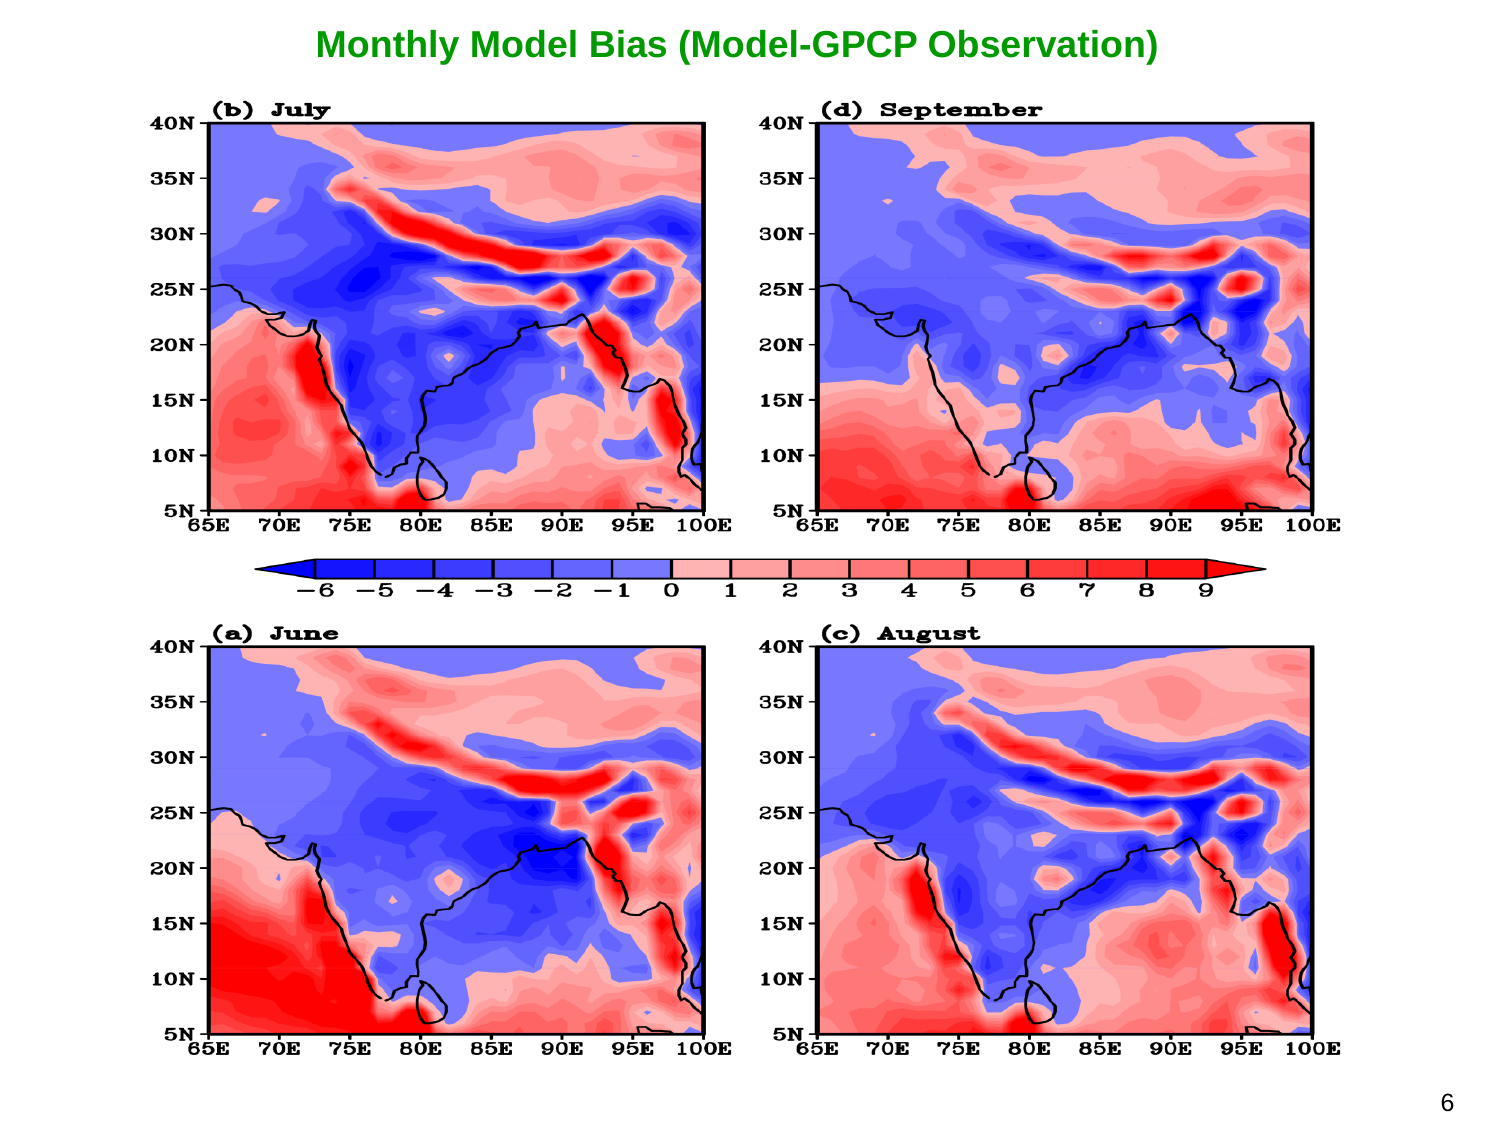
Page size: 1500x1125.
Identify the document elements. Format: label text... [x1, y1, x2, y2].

slide_number 6 [1394, 1079, 1470, 1125]
text_box Monthly Model Bias (Model-GPCP Observation) [262, 12, 1213, 73]
picture [137, 87, 1351, 1063]
